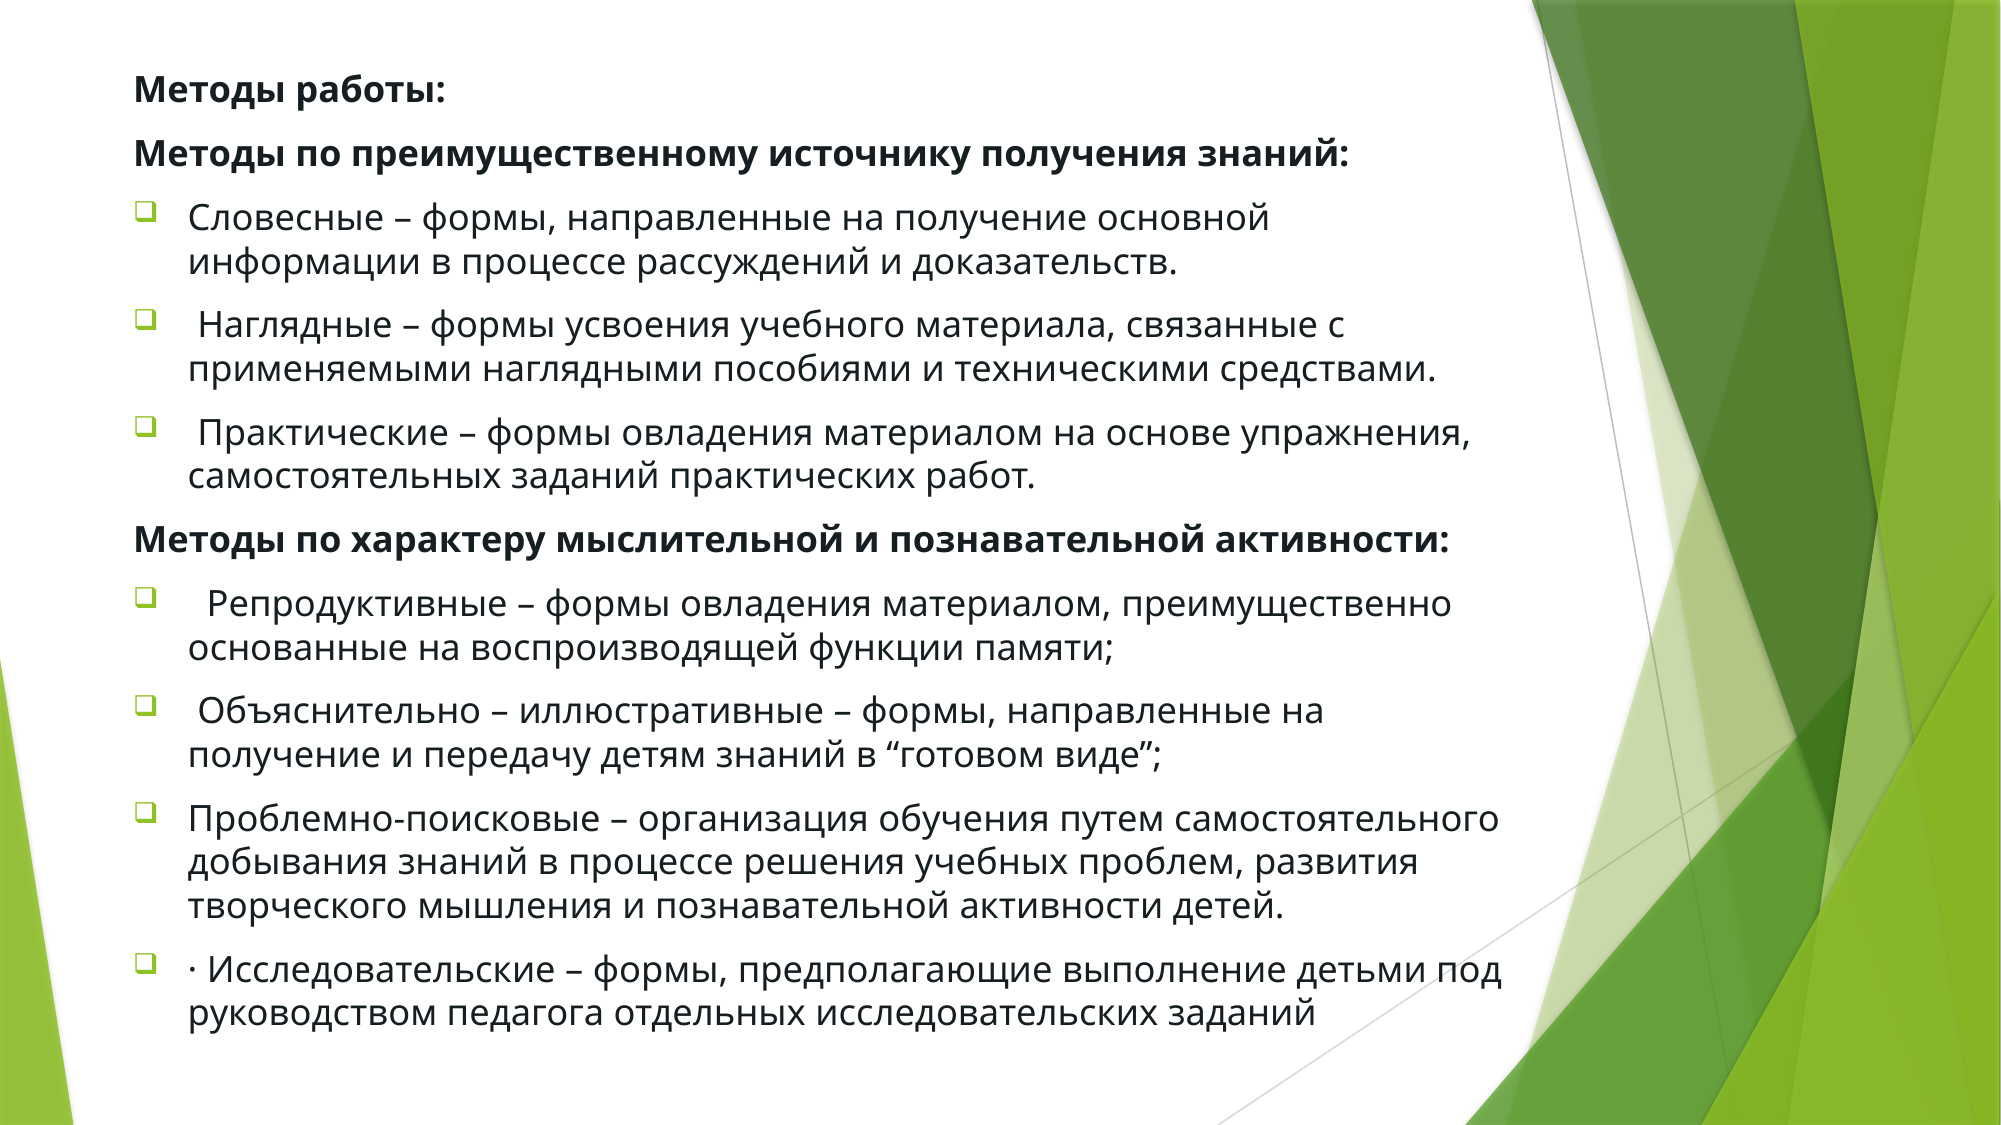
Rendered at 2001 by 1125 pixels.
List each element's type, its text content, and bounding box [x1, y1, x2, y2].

list Методы работы: Методы по преимущественному источнику получения знаний: Словесные – формы, направленные на получение основной информации в процессе рассуждений и доказательств. Наглядные – формы усвоения учебного материала, связанные с применяемыми наглядными пособиями и техническими средствами. Практические – формы овладения материалом на основе упражнения, самостоятельных заданий практических работ. Методы по характеру мыслительной и познавательной активности: Репродуктивные – формы овладения материалом, преимущественно основанные на воспроизводящей функции памяти; Объяснительно – иллюстративные – формы, направленные на получение и передачу детям знаний в “готовом виде”; Проблемно-поисковые – организация обучения путем самостоятельного добывания знаний в процессе решения учебных проблем, развития творческого мышления и познавательной активности детей. · Исследовательские – формы, предполагающие выполнение детьми под руководством педагога отдельных исследовательских заданий [118, 59, 1529, 1083]
